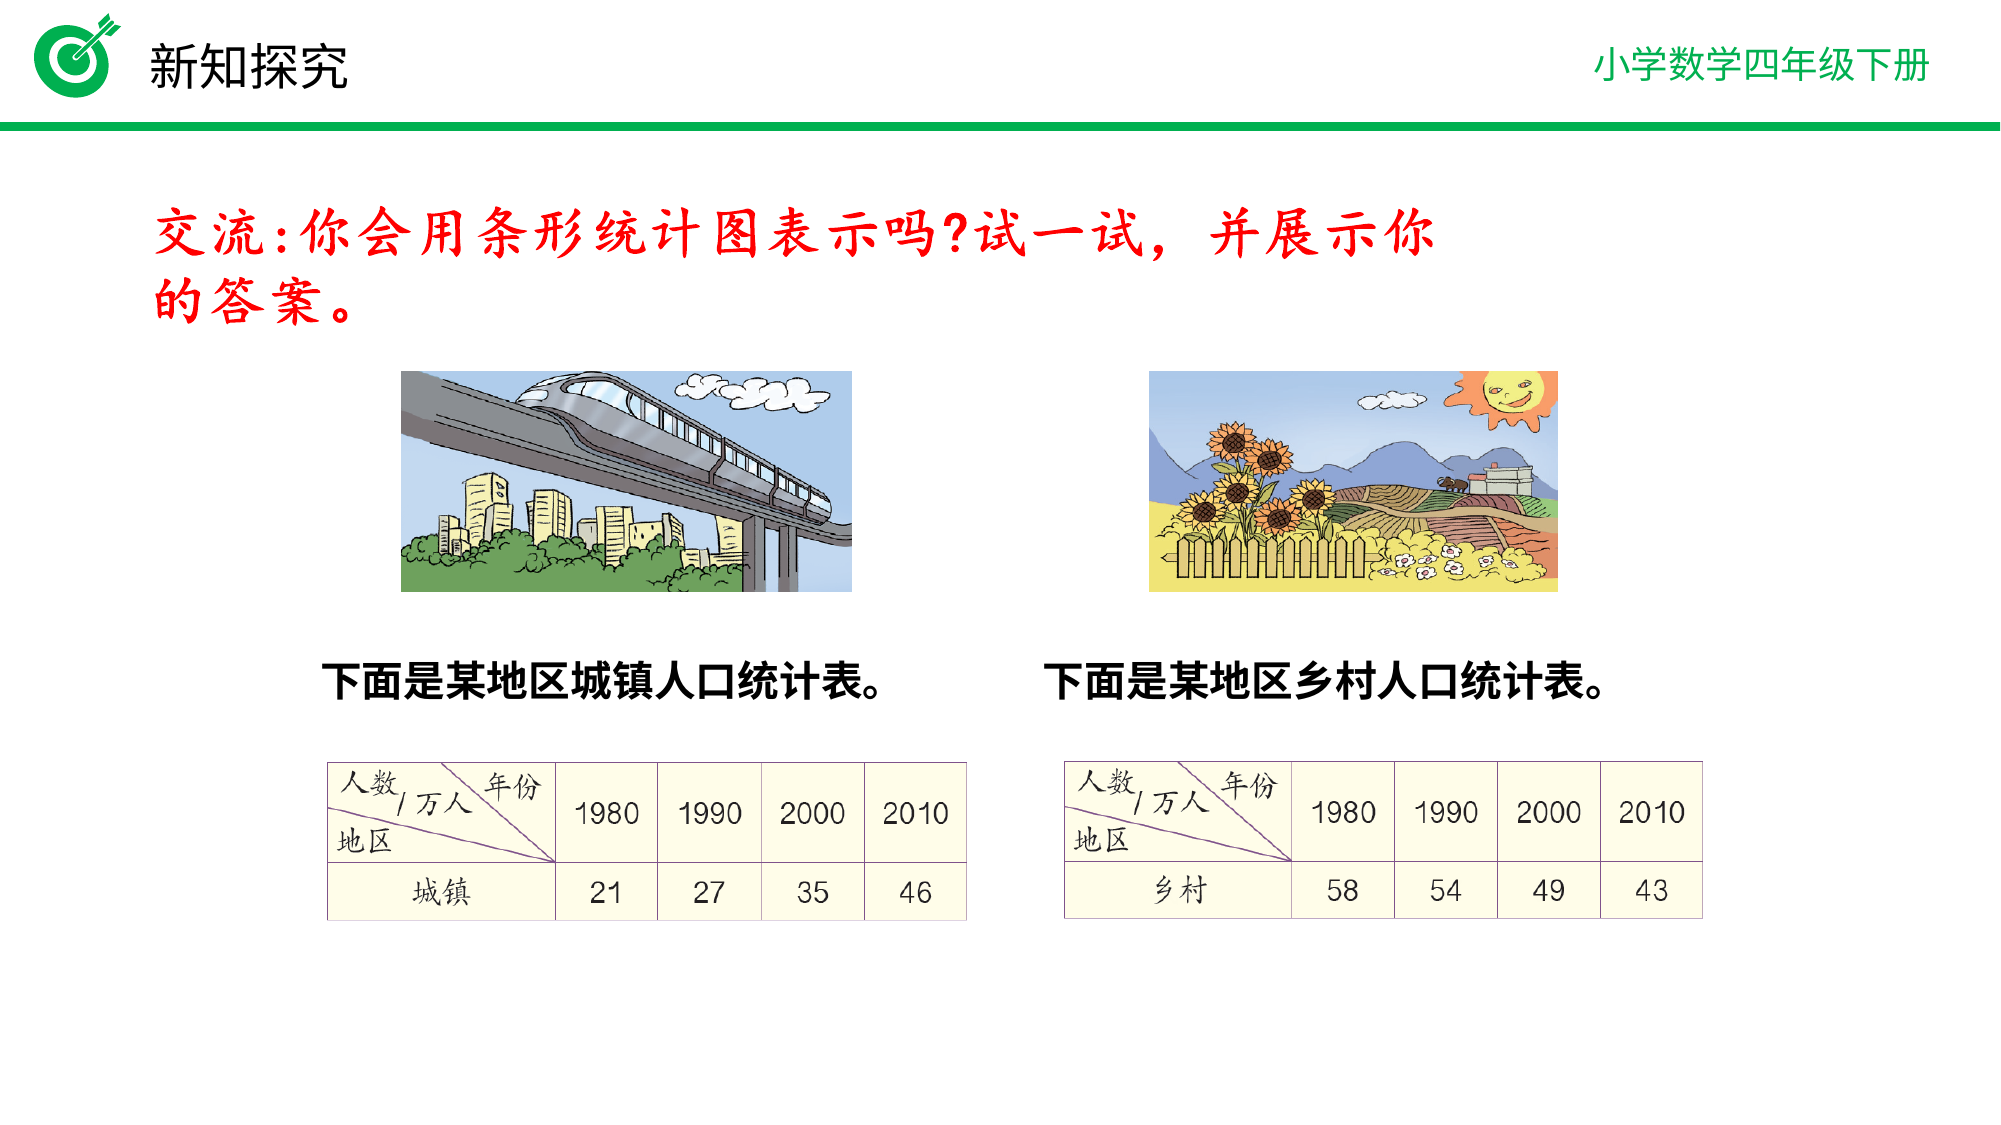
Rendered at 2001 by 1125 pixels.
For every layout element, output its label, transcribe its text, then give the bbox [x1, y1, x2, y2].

text_box [842, 212, 866, 219]
picture [1149, 371, 1558, 592]
text_box [534, 211, 564, 252]
text_box [1091, 208, 1143, 257]
text_box [214, 230, 226, 253]
text_box [1401, 234, 1409, 248]
text_box [277, 228, 286, 237]
text_box [1421, 236, 1433, 248]
text_box [660, 209, 671, 216]
text_box [213, 224, 221, 232]
picture [401, 371, 852, 592]
text_box [155, 277, 201, 324]
text_box [277, 244, 286, 253]
text_box [834, 235, 842, 250]
text_box [365, 233, 399, 256]
picture [327, 762, 967, 921]
text_box [716, 208, 756, 258]
text_box [155, 207, 205, 256]
text_box [421, 210, 462, 258]
text_box [974, 208, 1026, 257]
text_box [951, 244, 959, 253]
text_box [357, 205, 411, 237]
text_box [1340, 212, 1364, 219]
text_box [1265, 207, 1319, 260]
text_box [332, 308, 348, 323]
text_box 新知探究 [134, 28, 365, 104]
text_box [218, 213, 227, 221]
text_box [1152, 244, 1163, 261]
text_box [669, 207, 700, 259]
text_box [768, 206, 819, 258]
text_box [828, 223, 878, 258]
text_box [595, 239, 614, 251]
text_box [477, 206, 528, 259]
text_box [299, 208, 320, 254]
text_box [1384, 208, 1405, 254]
text_box [651, 222, 673, 250]
text_box [1210, 206, 1259, 259]
text_box [1033, 227, 1084, 237]
text_box 下面是某地区乡村人口统计表。 [1028, 637, 1739, 712]
text_box 下面是某地区城镇人口统计表。 [305, 637, 999, 712]
text_box [317, 234, 324, 248]
text_box [862, 236, 875, 248]
text_box [222, 208, 264, 255]
text_box [896, 209, 934, 257]
text_box [885, 217, 905, 237]
text_box [943, 212, 967, 241]
text_box [556, 208, 581, 259]
text_box [1402, 207, 1433, 257]
text_box [596, 210, 646, 254]
picture [1064, 760, 1704, 919]
text_box [337, 236, 349, 248]
text_box [1326, 223, 1376, 258]
text_box [210, 277, 265, 325]
text_box [271, 276, 321, 326]
text_box [318, 207, 348, 257]
